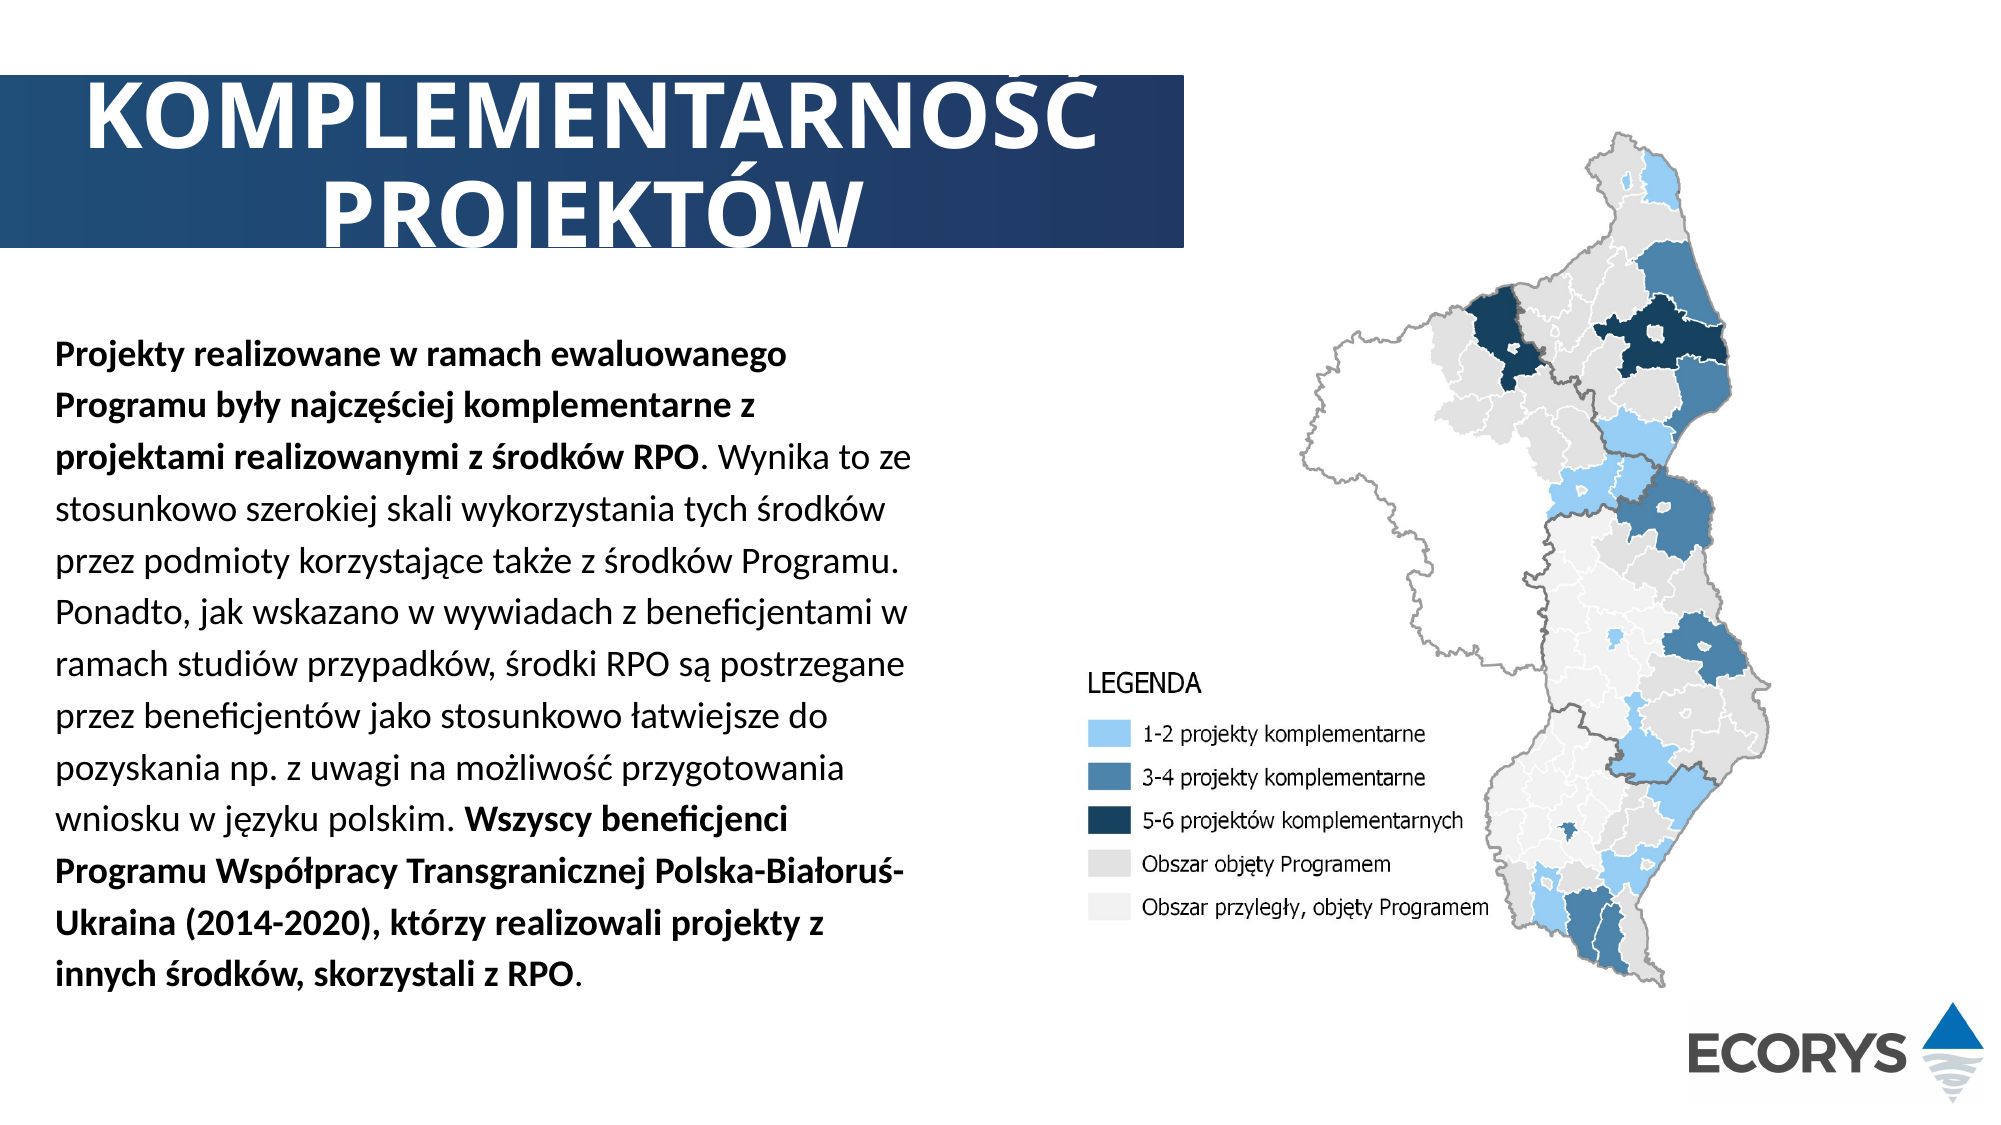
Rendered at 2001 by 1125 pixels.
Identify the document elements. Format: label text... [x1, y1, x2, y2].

list Projekty realizowane w ramach ewaluowanego Programu były najczęściej komplementarne z projektami realizowanymi z środków RPO. Wynika to ze stosunkowo szerokiej skali wykorzystania tych środków przez podmioty korzystające także z środków Programu. Ponadto, jak wskazano w wywiadach z beneficjentami w ramach studiów przypadków, środki RPO są postrzegane przez beneficjentów jako stosunkowo łatwiejsze do pozyskania np. z uwagi na możliwość przygotowania wniosku w języku polskim. Wszyscy beneficjenci Programu Współpracy Transgranicznej Polska-Białoruś-Ukraina (2014-2020), którzy realizowali projekty z innych środków, skorzystali z RPO. [40, 314, 941, 1049]
picture [1059, 112, 1984, 1105]
title KOMPLEMENTARNOŚĆ PROJEKTÓW [0, 59, 1184, 278]
